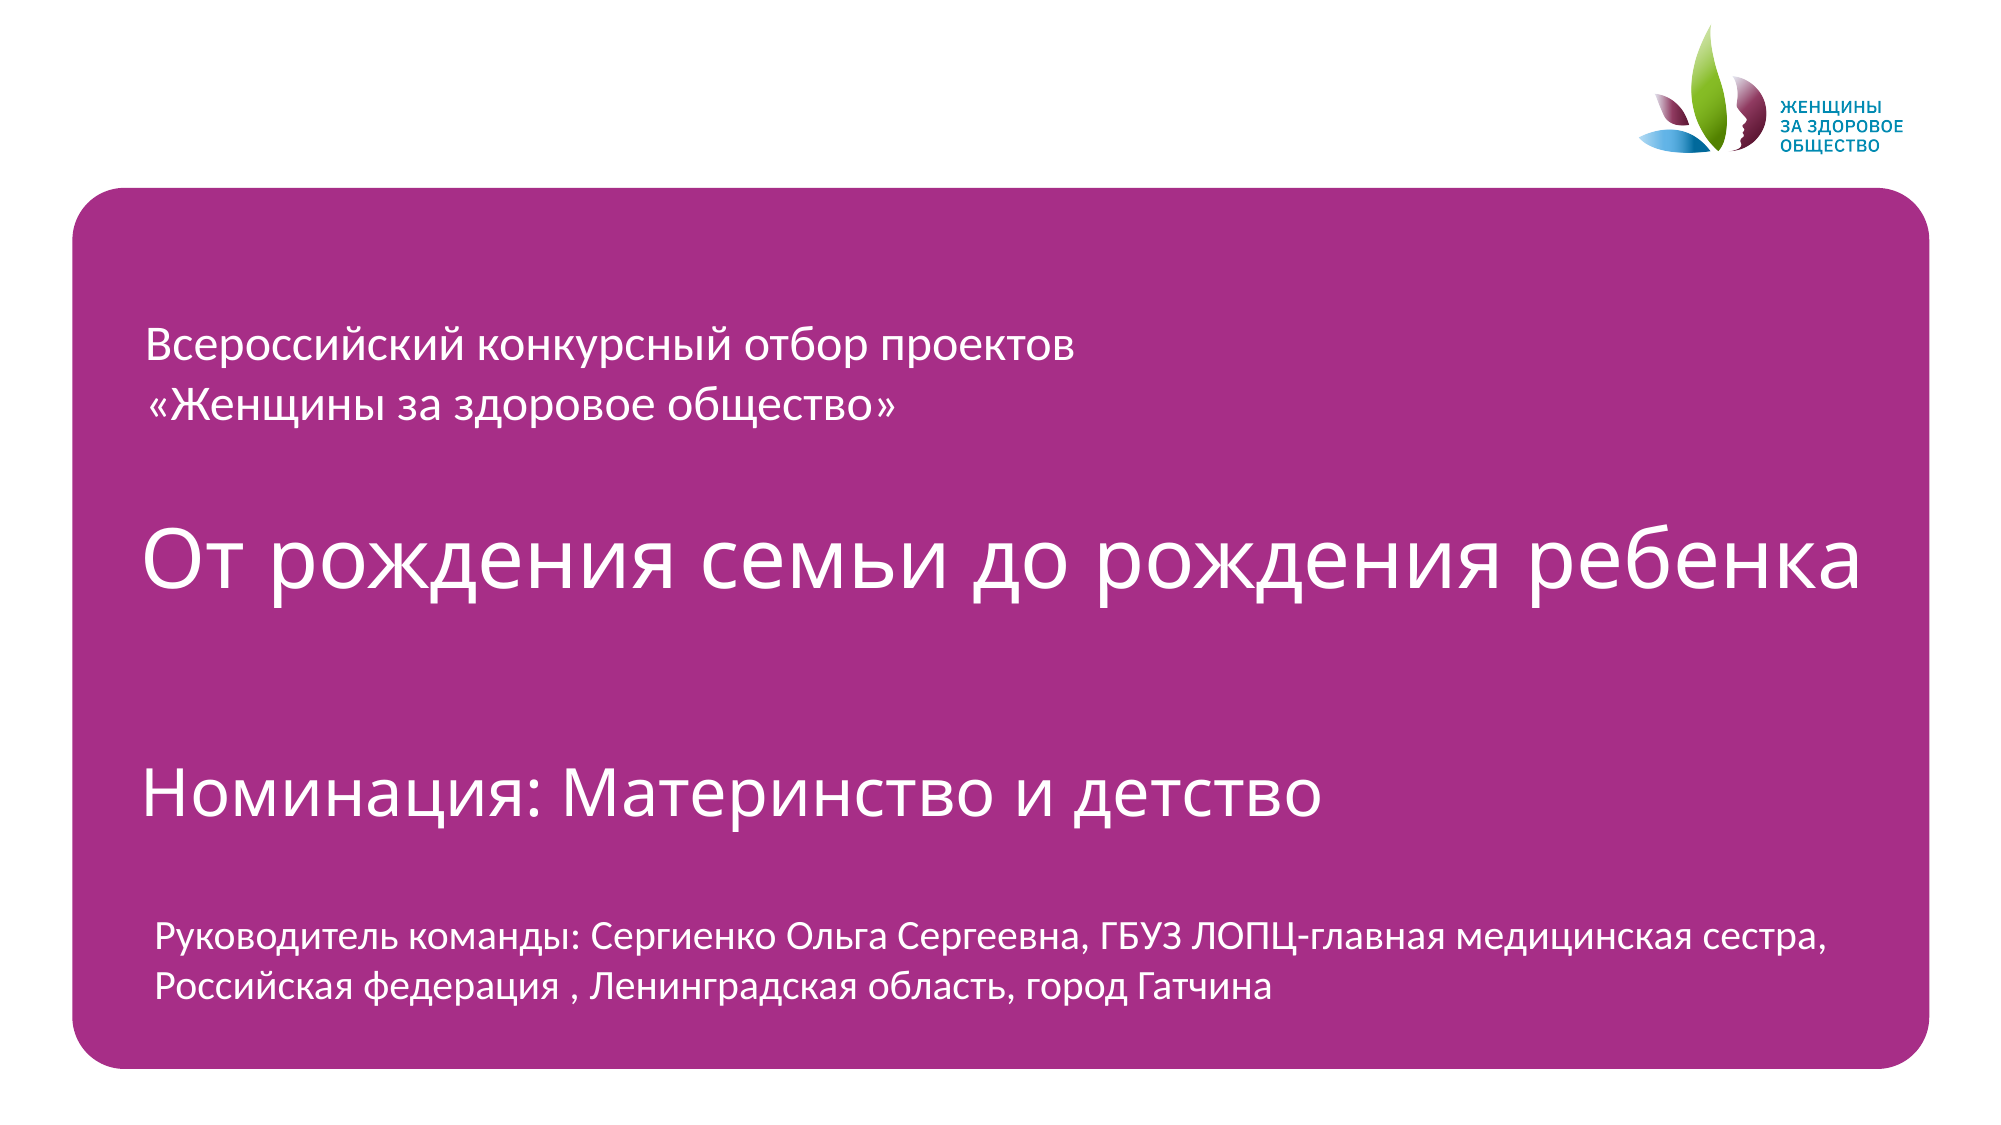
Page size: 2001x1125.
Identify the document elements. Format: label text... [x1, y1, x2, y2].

text_box [71, 186, 1931, 1070]
picture [1634, 18, 1907, 161]
text_box Номинация: Материнство и детство [125, 742, 1391, 837]
text_box Руководитель команды: Сергиенко Ольга Сергеевна, ГБУЗ ЛОПЦ-главная медицинская сестра, Российская федерация , Ленинградская область, город Гатчина [139, 900, 1853, 1015]
text_box Всероссийский конкурсный отбор проектов «Женщины за здоровое общество» [130, 303, 1103, 438]
text_box От рождения семьи до рождения ребенка [125, 479, 1907, 613]
